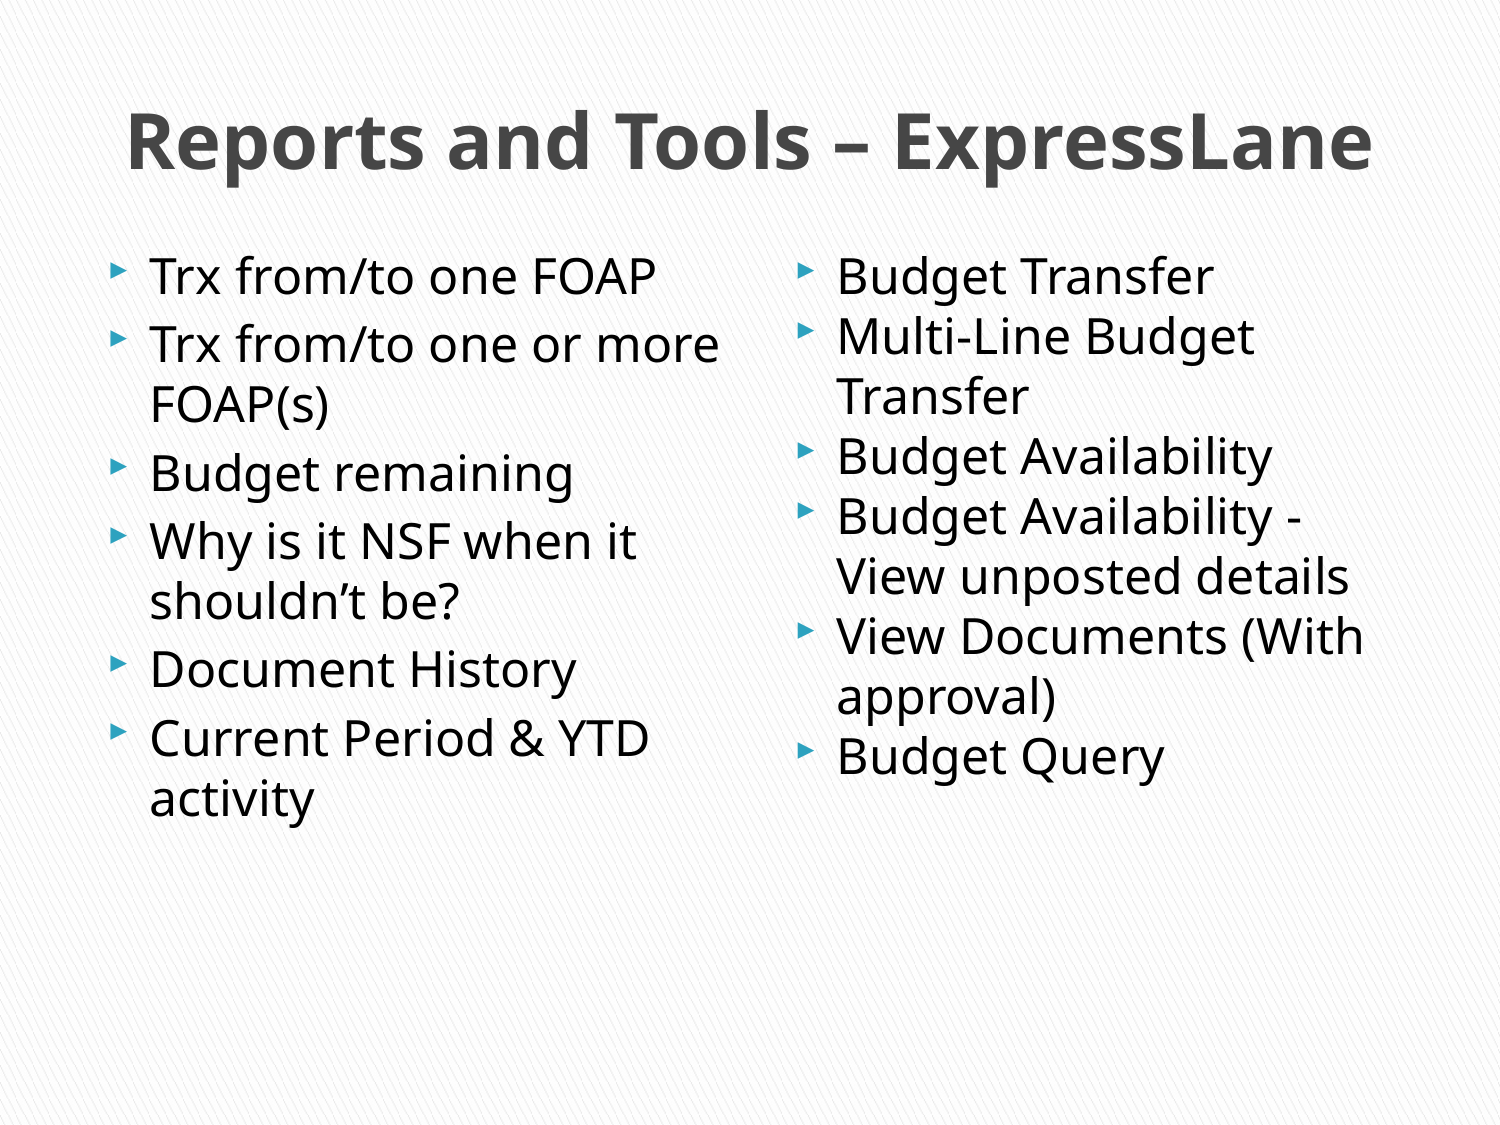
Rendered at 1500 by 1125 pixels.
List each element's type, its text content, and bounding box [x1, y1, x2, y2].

list Trx from/to one FOAP Trx from/to one or more FOAP(s) Budget remaining Why is it NSF when it shouldn’t be? Document History Current Period & YTD activity [75, 236, 738, 884]
list Budget Transfer Multi-Line Budget Transfer Budget Availability Budget Availability -View unposted details View Documents (With approval) Budget Query [761, 236, 1425, 884]
title Reports and Tools – ExpressLane [75, 44, 1425, 233]
